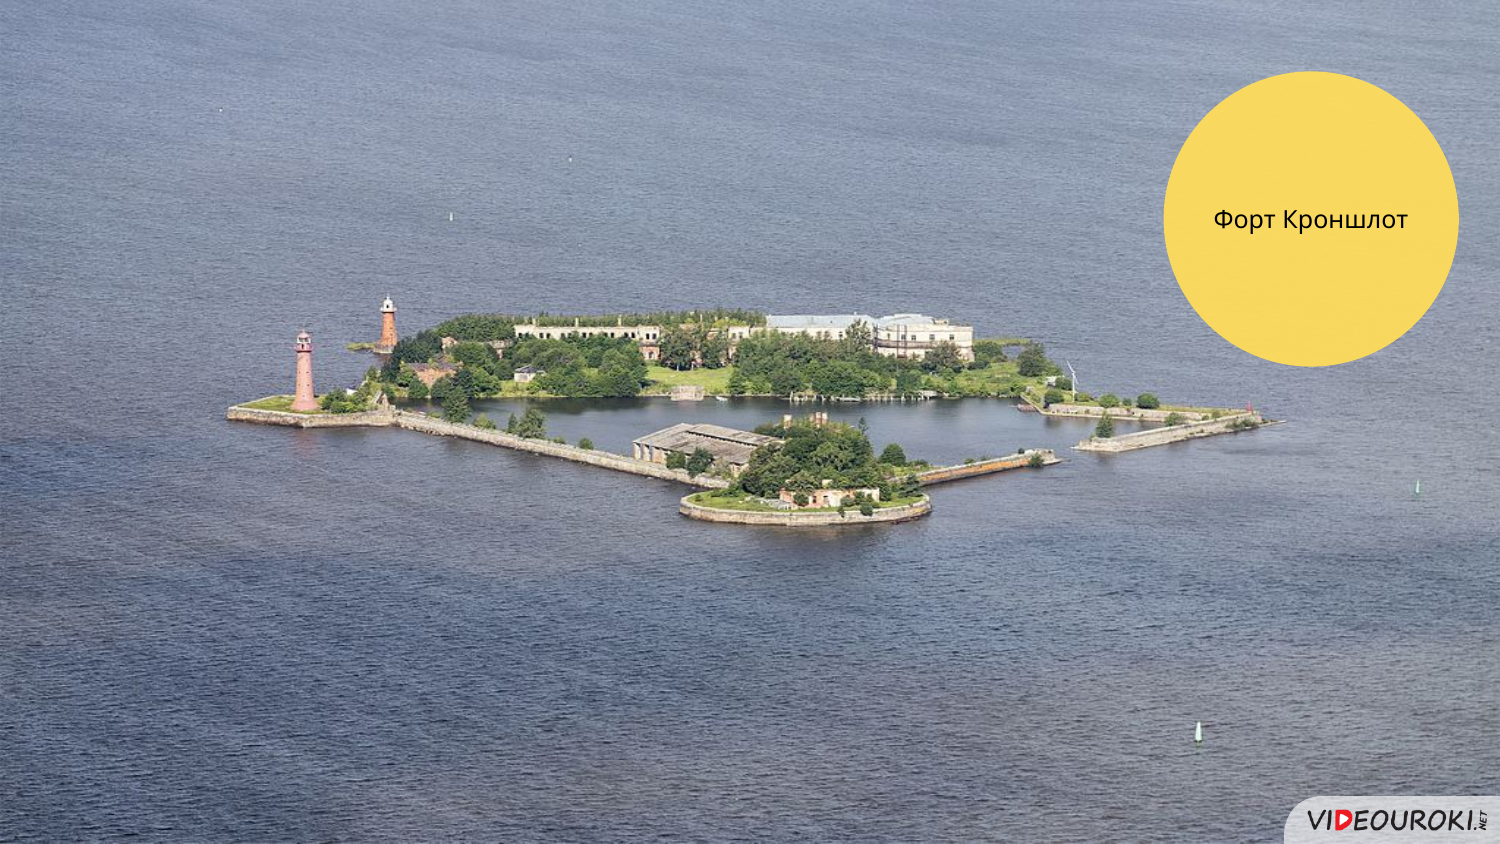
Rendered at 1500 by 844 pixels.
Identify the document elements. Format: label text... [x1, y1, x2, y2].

picture [0, 0, 1500, 844]
text_box Форт Кроншлот [1162, 70, 1460, 368]
